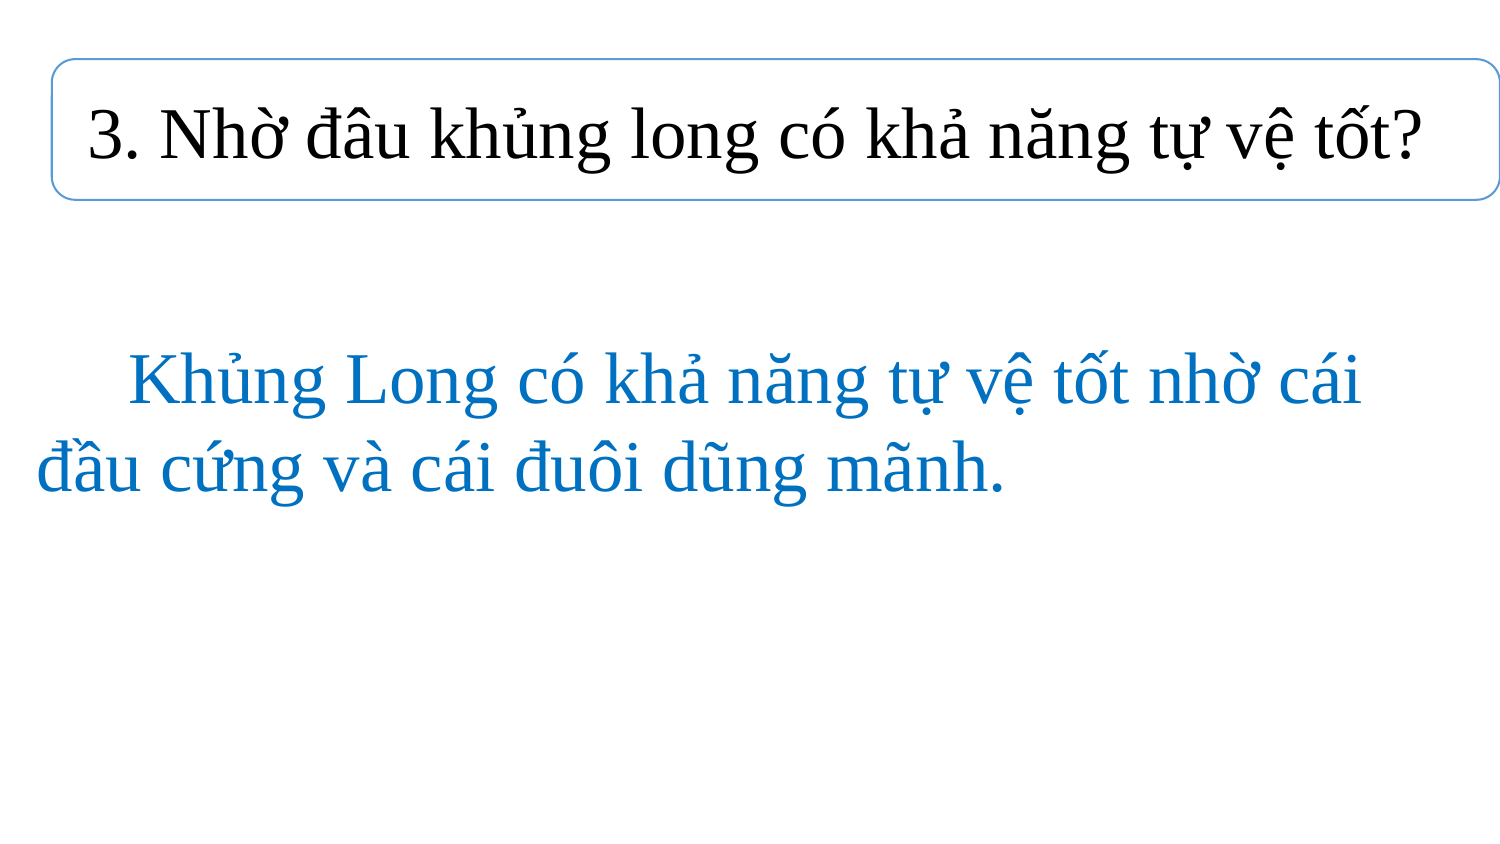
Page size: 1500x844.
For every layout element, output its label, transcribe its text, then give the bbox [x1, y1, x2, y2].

text_box 3. Nhờ đâu khủng long có khả năng tự vệ tốt? [50, 58, 1500, 201]
text_box Khủng Long có khả năng tự vệ tốt nhờ cái đầu cứng và cái đuôi dũng mãnh. [22, 323, 1412, 514]
